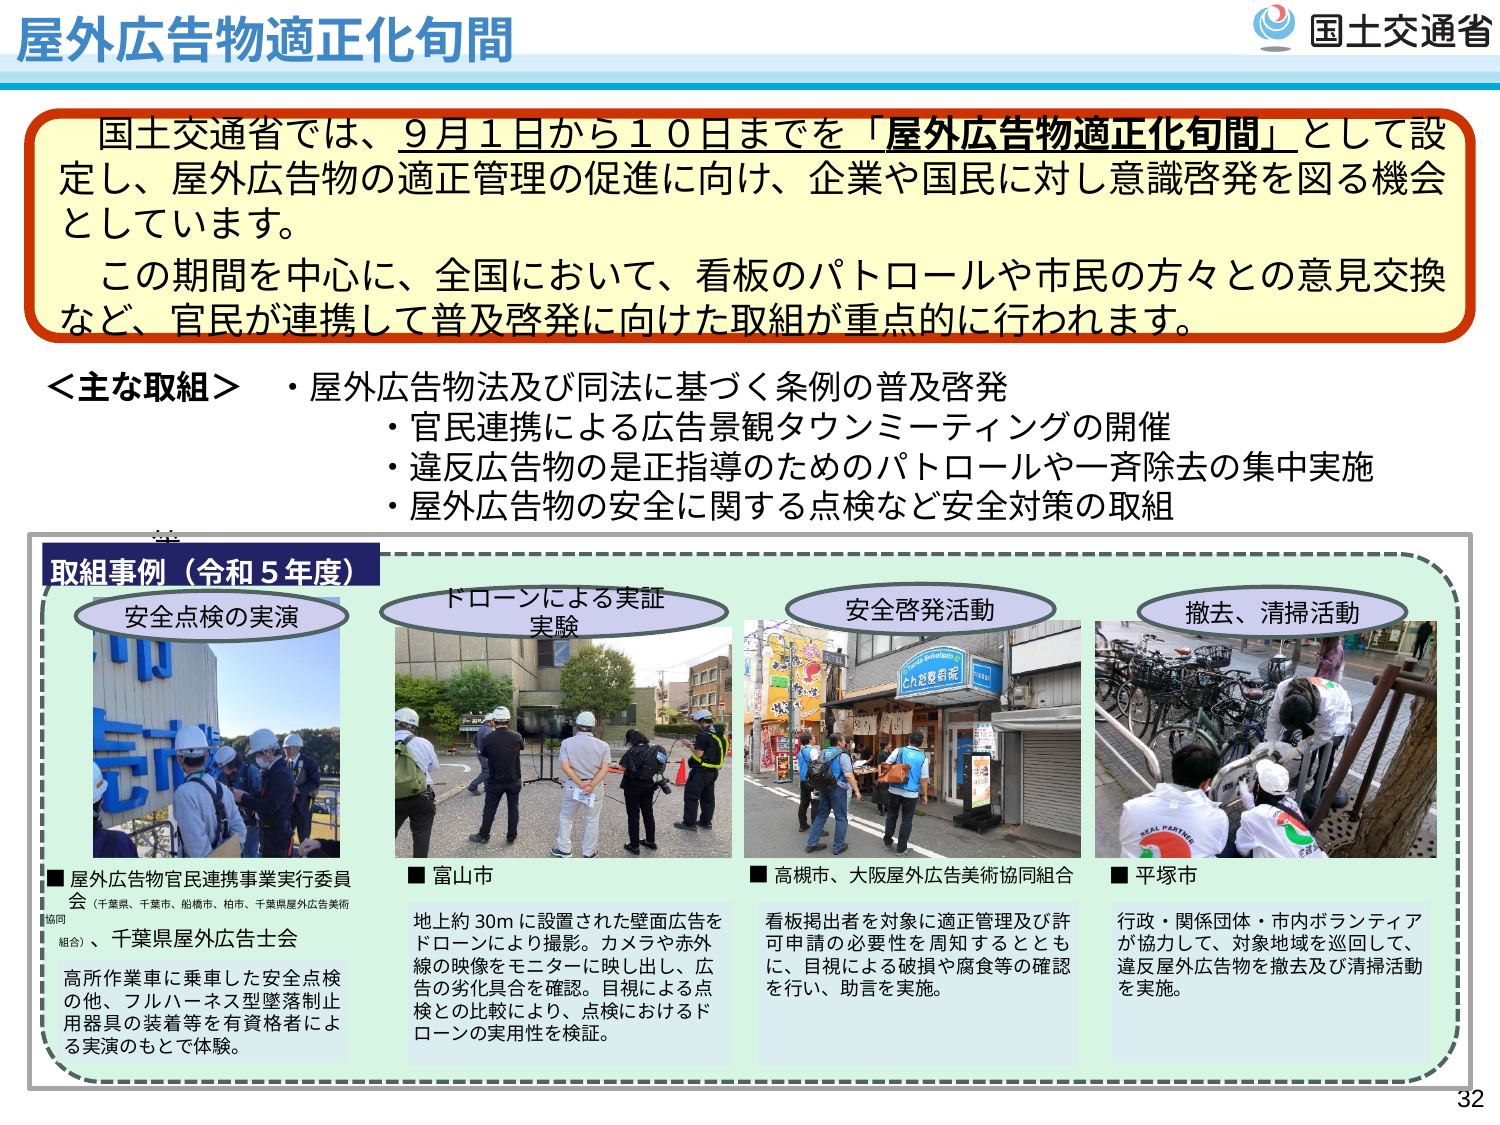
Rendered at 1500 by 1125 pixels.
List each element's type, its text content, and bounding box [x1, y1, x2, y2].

picture [744, 619, 1082, 858]
title 屋外広告物適正化旬間 [0, 0, 1152, 79]
text_box [27, 533, 1473, 1091]
text_box ＜主な取組＞ ・屋外広告物法及び同法に基づく条例の普及啓発 ・官民連携による広告景観タウンミーティングの開催 ・違反広告物の是正指導のためのパトロールや一斉除去の集中実施 ・屋外広告物の安全に関する点検など安全対策の取組 等 [29, 359, 1471, 533]
text_box ドローンによる実証実験 [379, 584, 730, 625]
text_box 看板掲出者を対象に適正管理及び許可申請の必要性を周知するとともに、目視による破損や腐食等の確認を行い、助言を実施。 [759, 902, 1077, 1067]
text_box 行政・関係団体・市内ボランティアが協力して、対象地域を巡回して、違反屋外広告物を撤去及び清掃活動を実施。 [1111, 902, 1430, 1063]
text_box 安全点検の実演 [121, 588, 302, 595]
picture [395, 626, 732, 859]
text_box 撤去、清掃活動 [1136, 584, 1409, 619]
picture [1094, 621, 1437, 858]
text_box 安全啓発活動 [784, 581, 1057, 618]
text_box 国土交通省では、９月１日から１０日までを「屋外広告物適正化旬間」として設定し、屋外広告物の適正管理の促進に向け、企業や国民に対し意識啓発を図る機会としています。 この期間を中心に、全国において、看板のパトロールや市民の方々との意見交換など、官民が連携して普及啓発に向けた取組が重点的に行われます。 [29, 113, 1471, 338]
text_box ■屋外広告物官民連携事業実行委員 会（千葉県、千葉市、船橋市、柏市、千葉県屋外広告美術協同 組合）、千葉県屋外広告士会 [45, 857, 353, 948]
text_box 取組事例（令和５年度） [42, 542, 380, 586]
text_box 地上約30mに設置された壁面広告をドローンにより撮影。カメラや赤外線の映像をモニターに映し出し、広告の劣化具合を確認。目視による点検との比較により、点検におけるドローンの実用性を検証。 [406, 900, 734, 1068]
text_box ■富山市 [391, 862, 588, 891]
text_box ■平塚市 [1095, 867, 1291, 906]
text_box 安全点検の実演 [73, 603, 88, 629]
text_box ■高槻市、大阪屋外広告美術協同組合 [733, 853, 1115, 895]
slide_number 31 [1149, 1074, 1500, 1125]
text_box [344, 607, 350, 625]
picture [93, 597, 340, 934]
picture [0, 0, 1500, 82]
text_box 高所作業車に乗車した安全点検の他、フルハーネス型墜落制止用器具の装着等を有資格者による実演のもとで体験。 [57, 959, 348, 1063]
